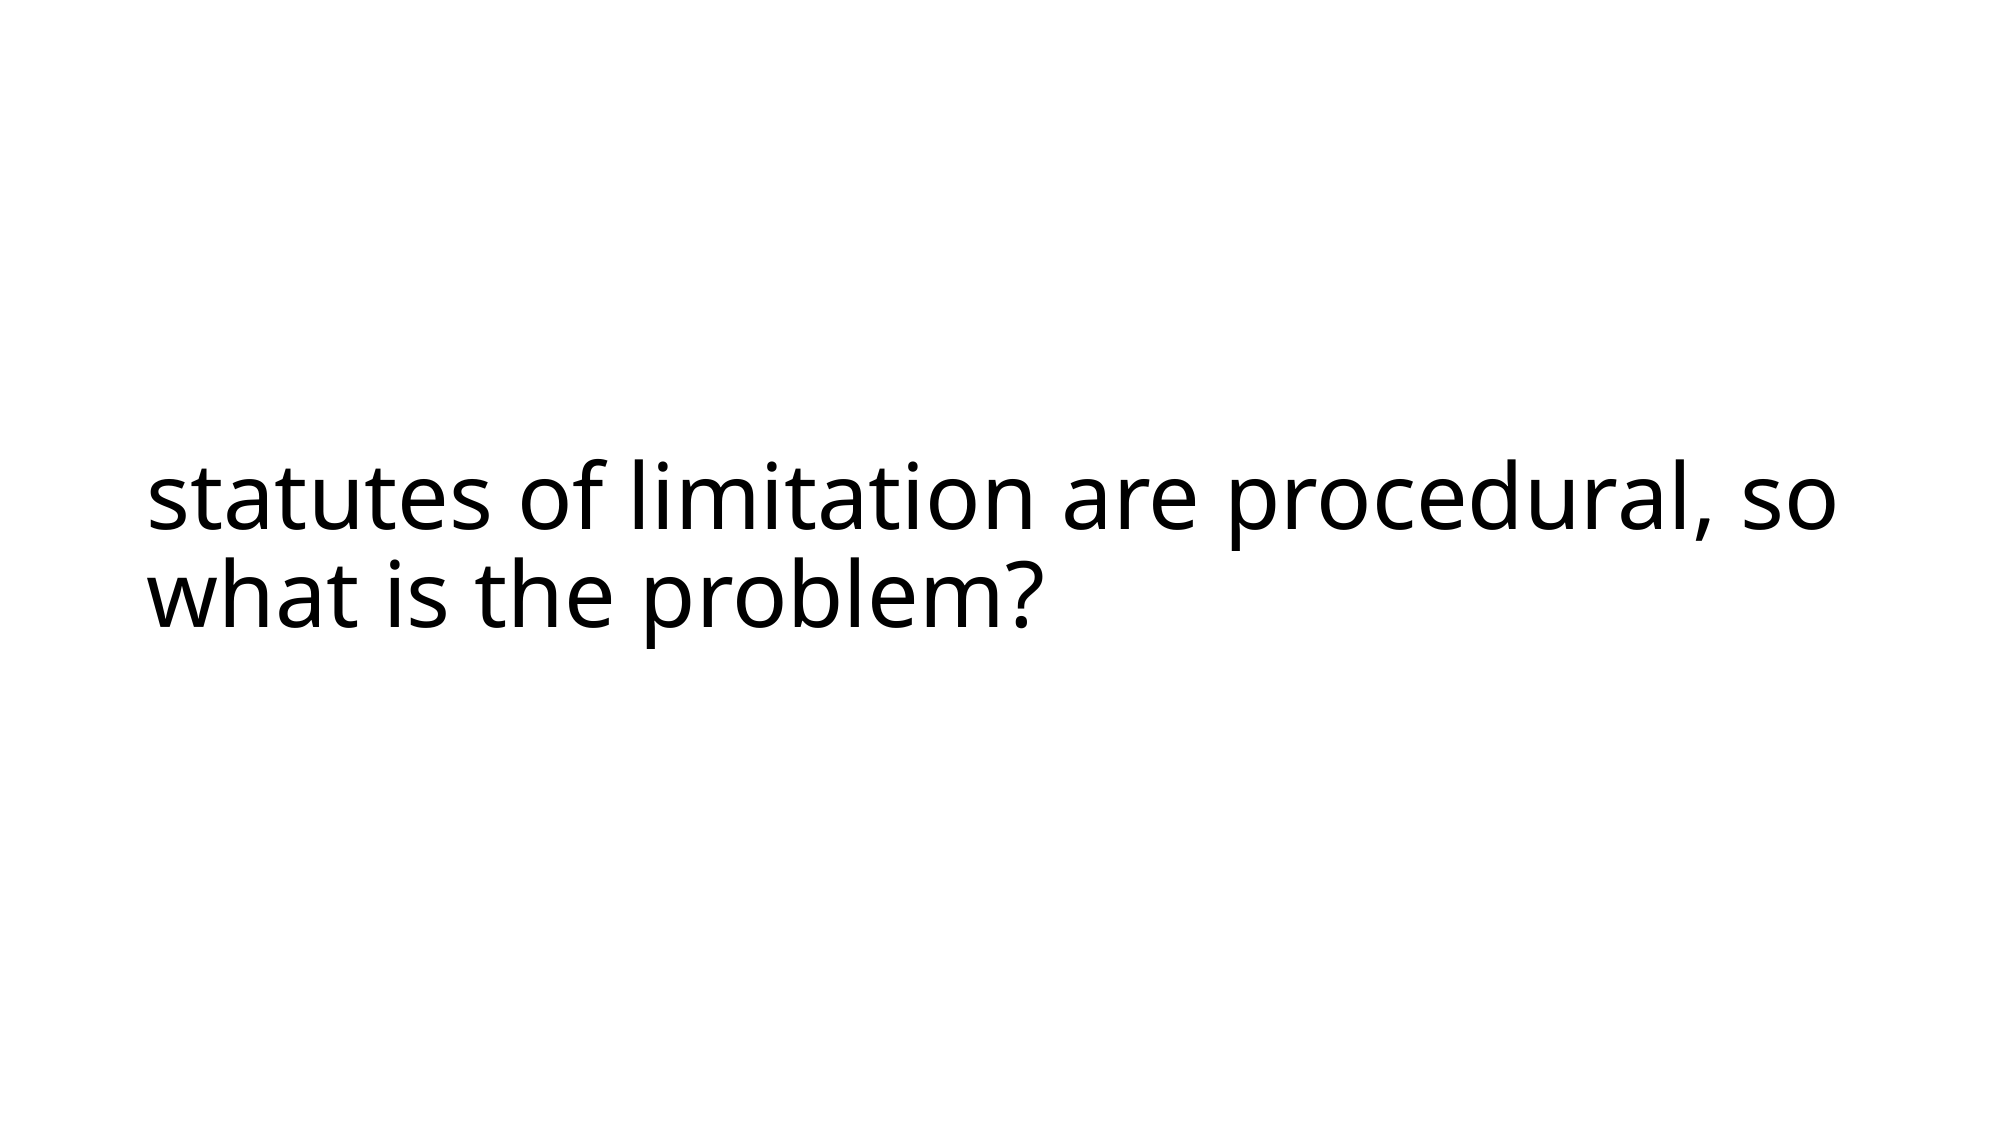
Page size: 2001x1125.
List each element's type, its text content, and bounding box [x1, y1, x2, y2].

title statutes of limitation are procedural, so what is the problem? [131, 59, 1863, 1038]
